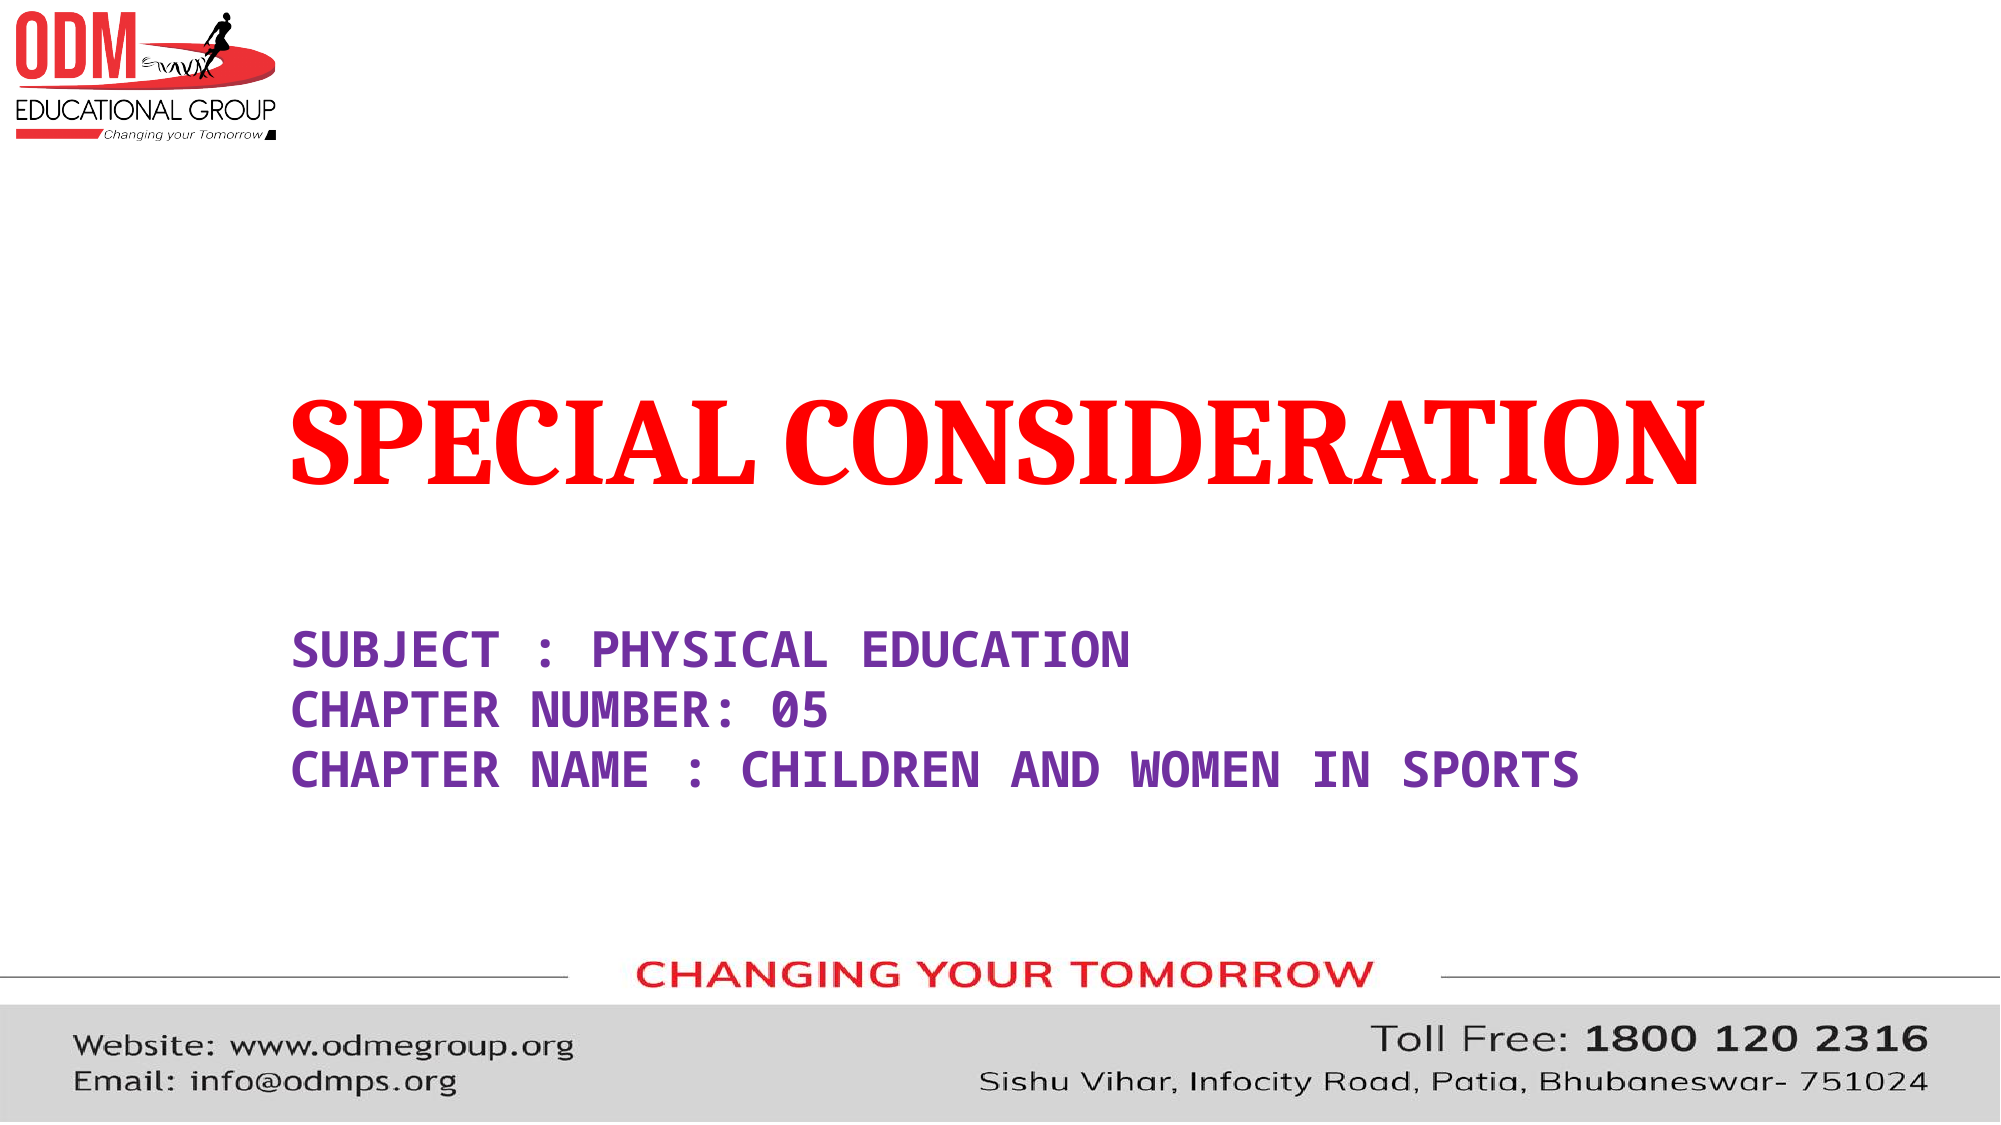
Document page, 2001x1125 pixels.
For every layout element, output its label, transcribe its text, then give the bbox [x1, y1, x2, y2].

text_box SPECIAL CONSIDERATION [0, 352, 2000, 518]
picture [16, 11, 276, 141]
picture [0, 897, 2000, 1122]
text_box SUBJECT : PHYSICAL EDUCATION CHAPTER NUMBER: 05 CHAPTER NAME : CHILDREN AND WOMEN IN SPORTS [275, 609, 1776, 805]
